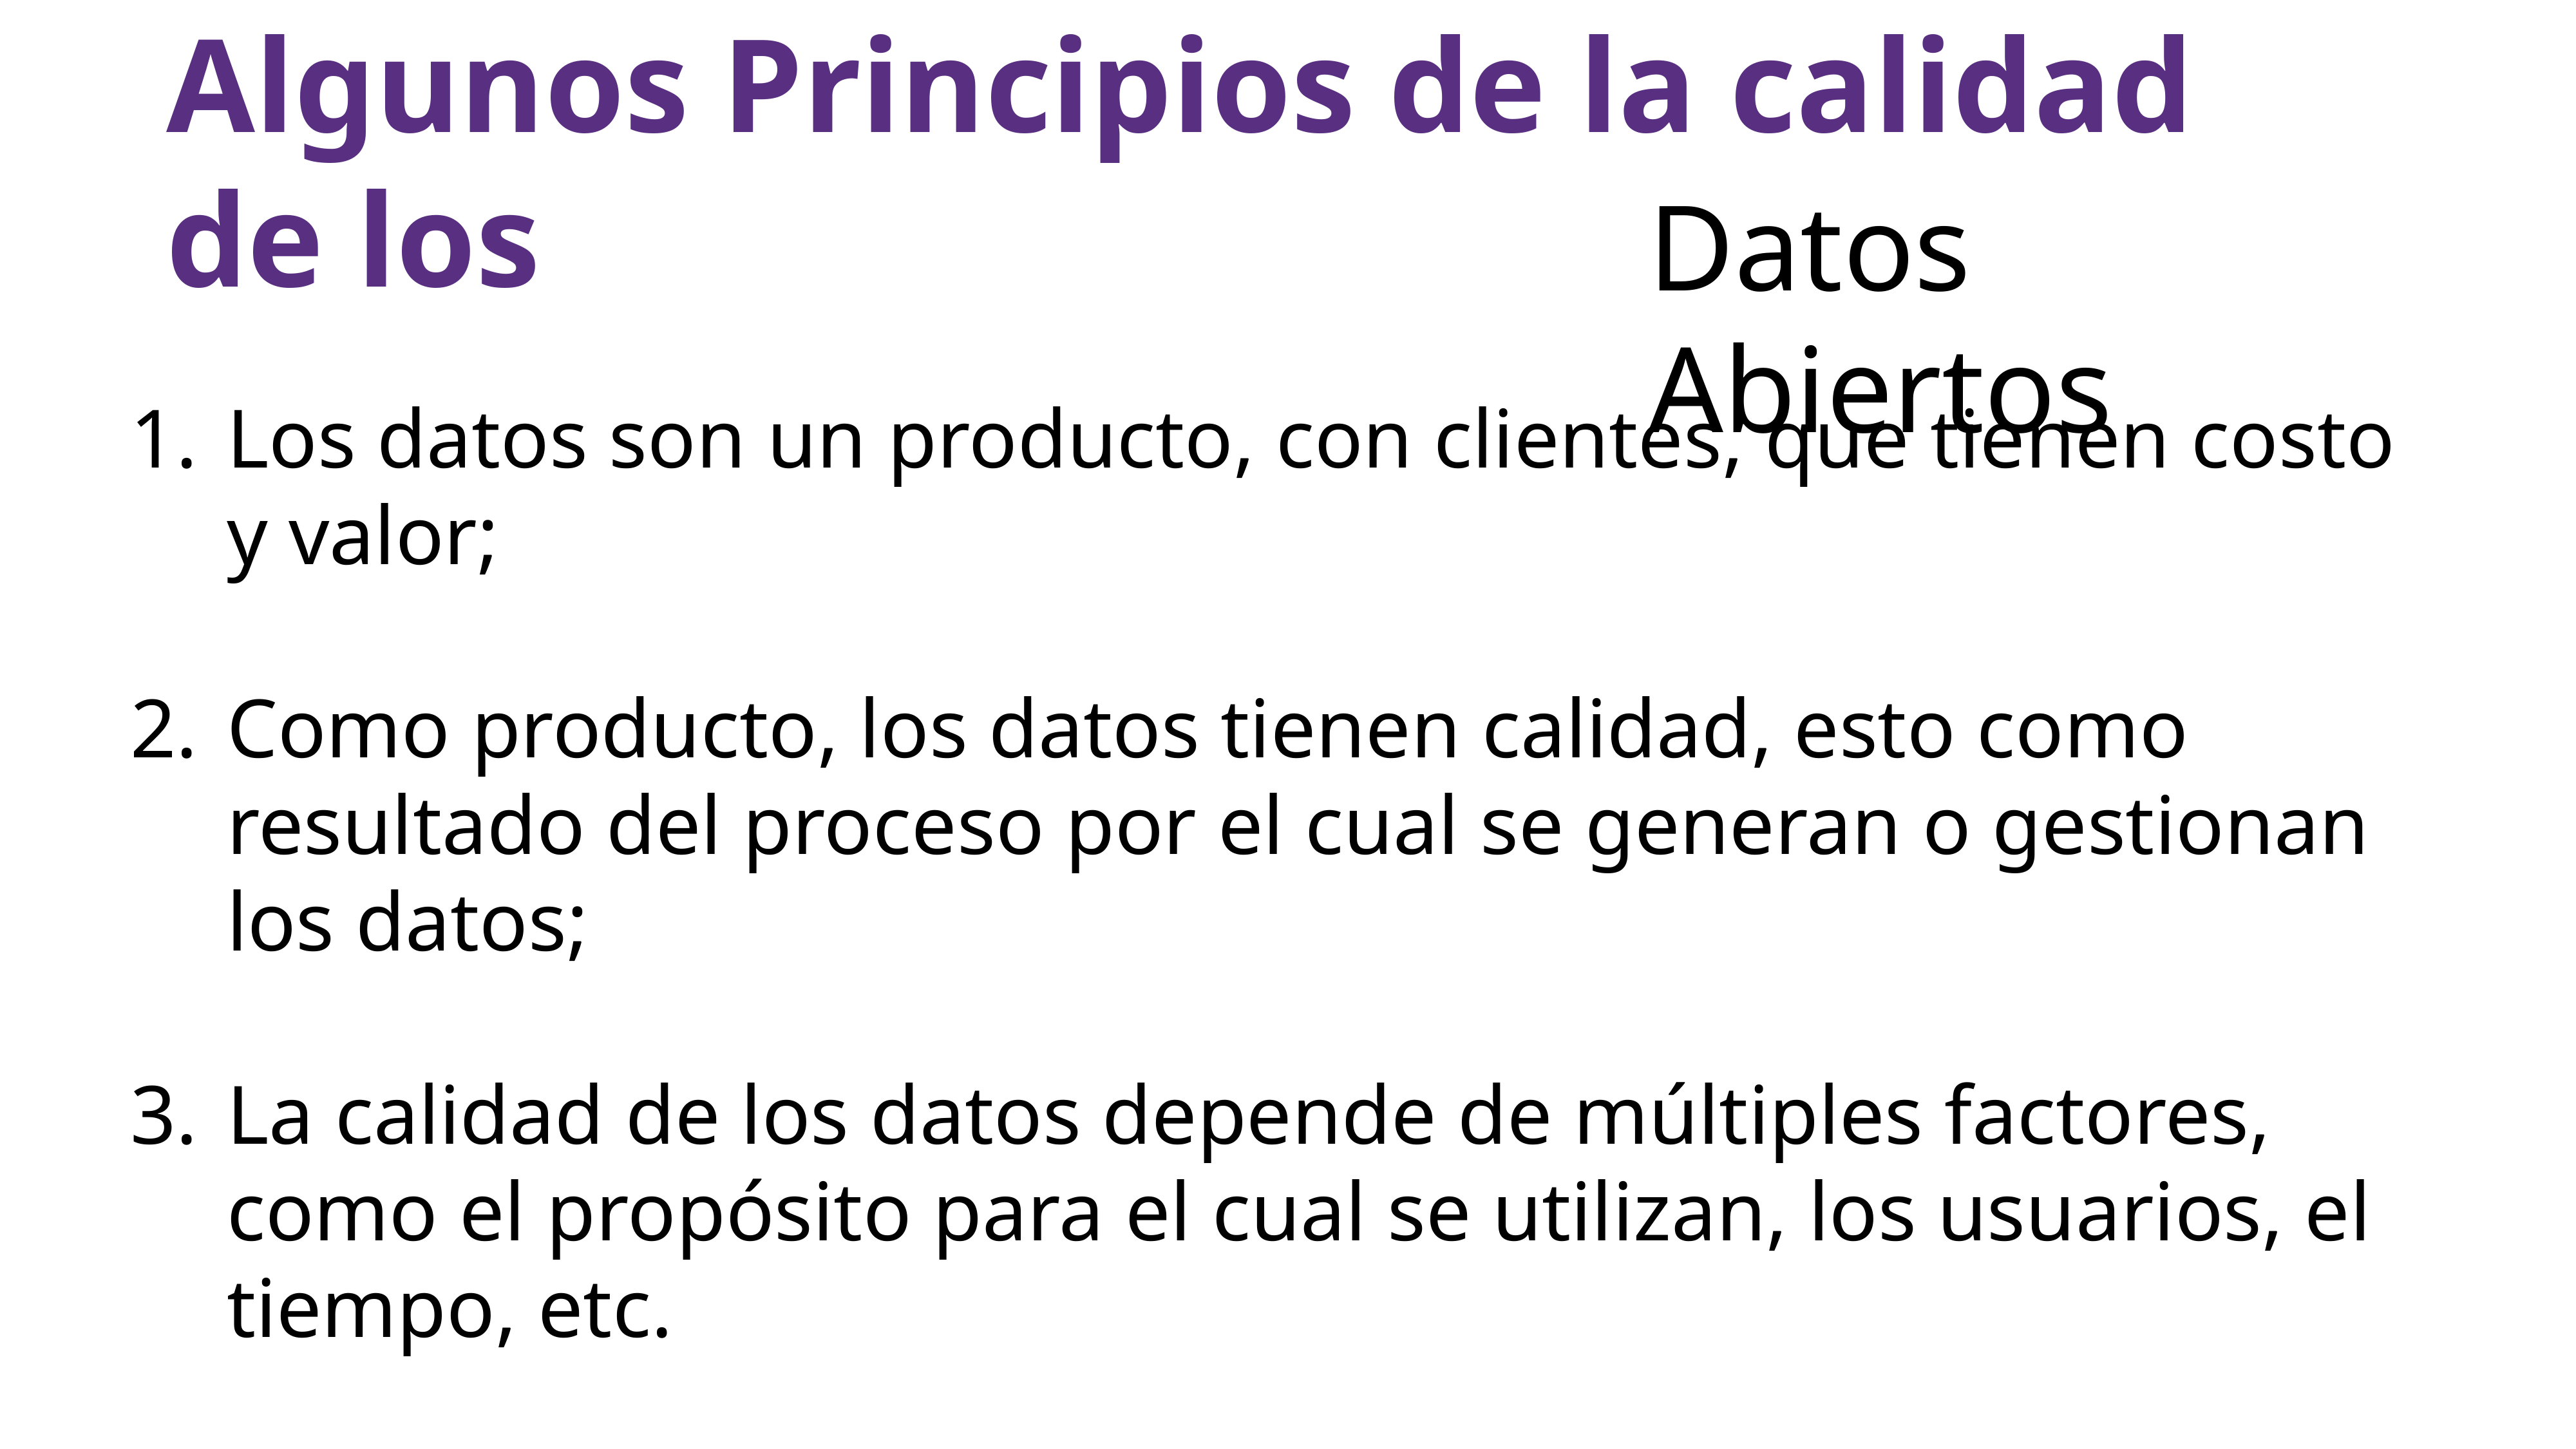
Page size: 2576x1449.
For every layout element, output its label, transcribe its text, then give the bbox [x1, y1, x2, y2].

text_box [151, 64, 2418, 402]
text_box Los datos son un producto, con clientes, que tienen costo y valor; Como producto, los datos tienen calidad, esto como resultado del proceso por el cual se generan o gestionan los datos; La calidad de los datos depende de múltiples factores, como el propósito para el cual se utilizan, los usuarios, el tiempo, etc. [115, 372, 2461, 1368]
